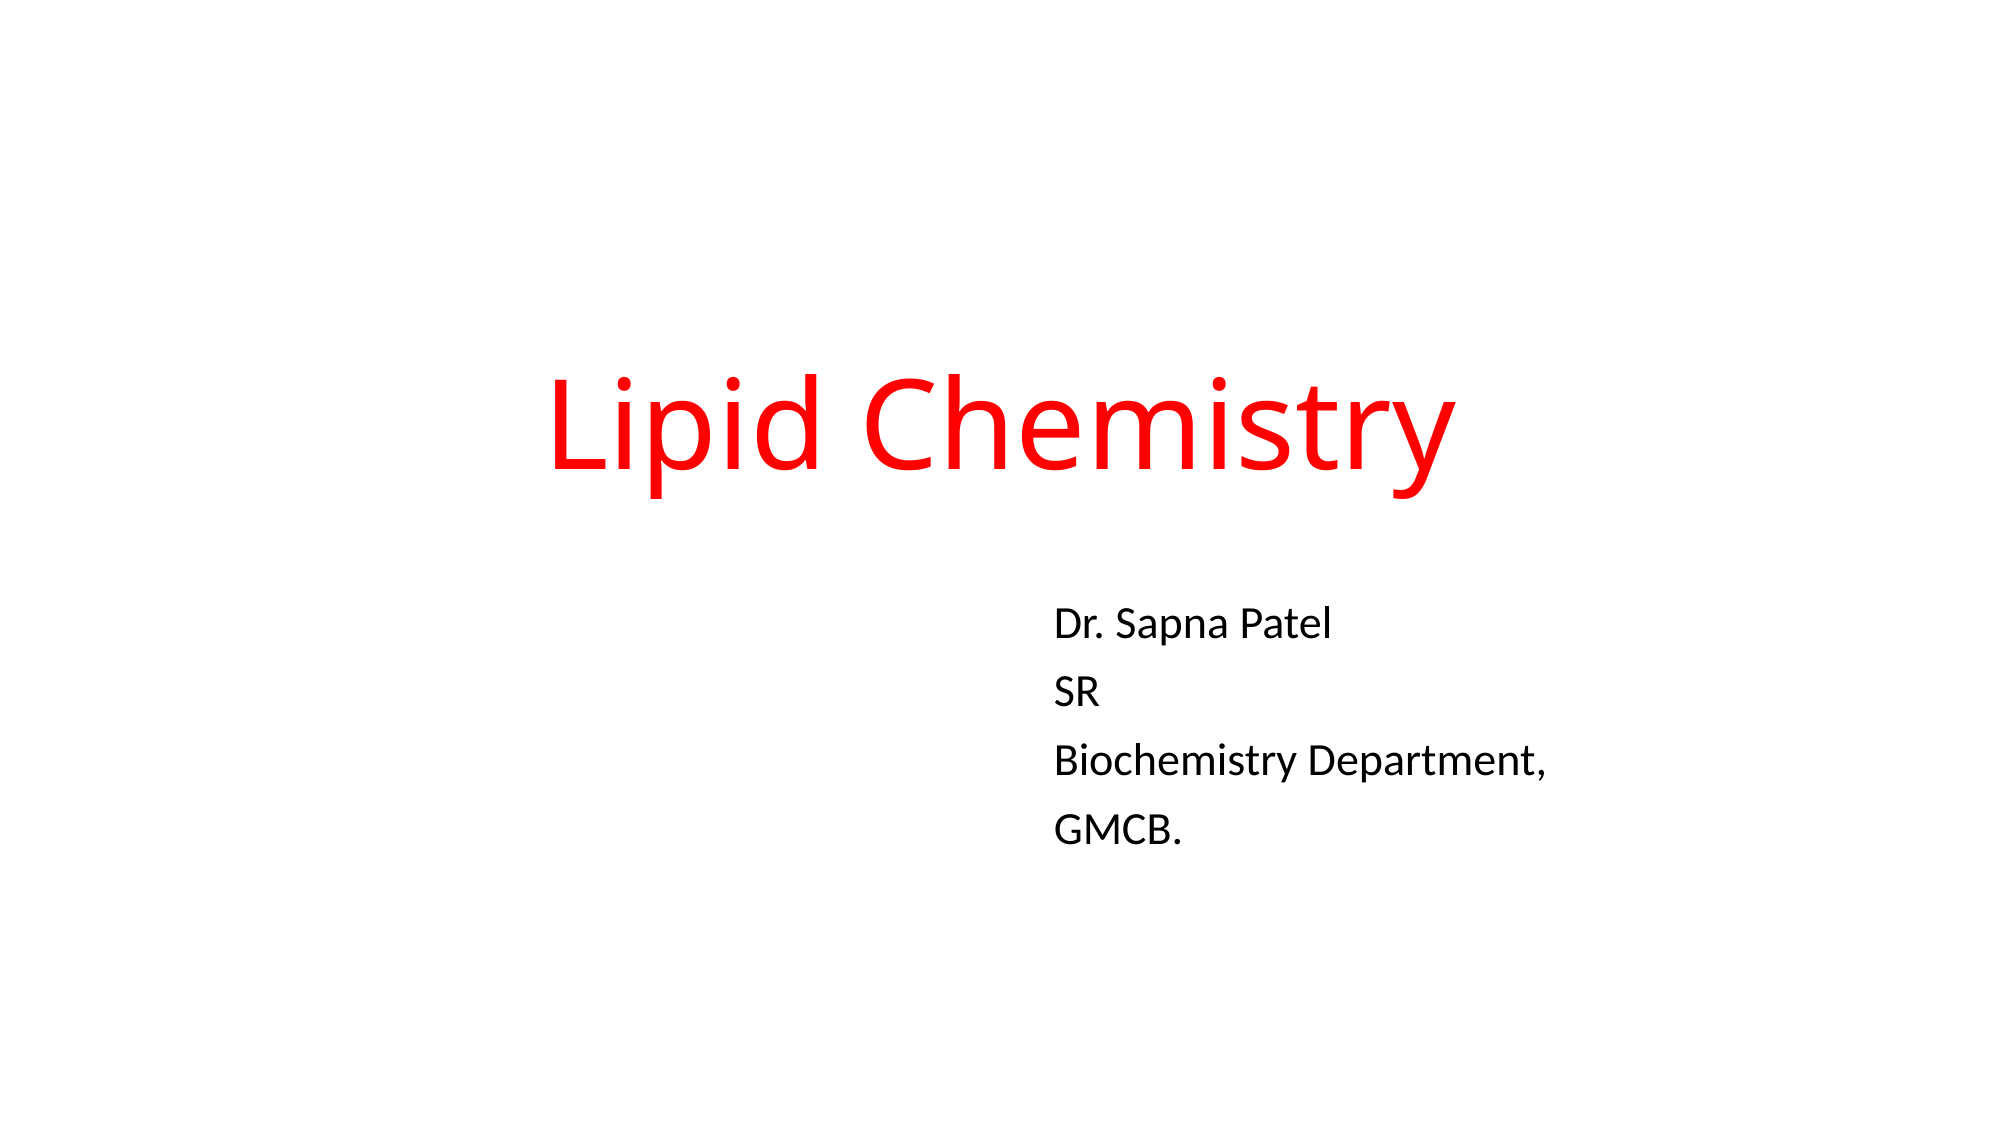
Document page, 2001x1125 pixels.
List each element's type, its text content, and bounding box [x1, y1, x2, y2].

title Lipid Chemistry [249, 184, 1750, 504]
subtitle Dr. Sapna Patel SR Biochemistry Department, GMCB. [1038, 590, 1750, 863]
